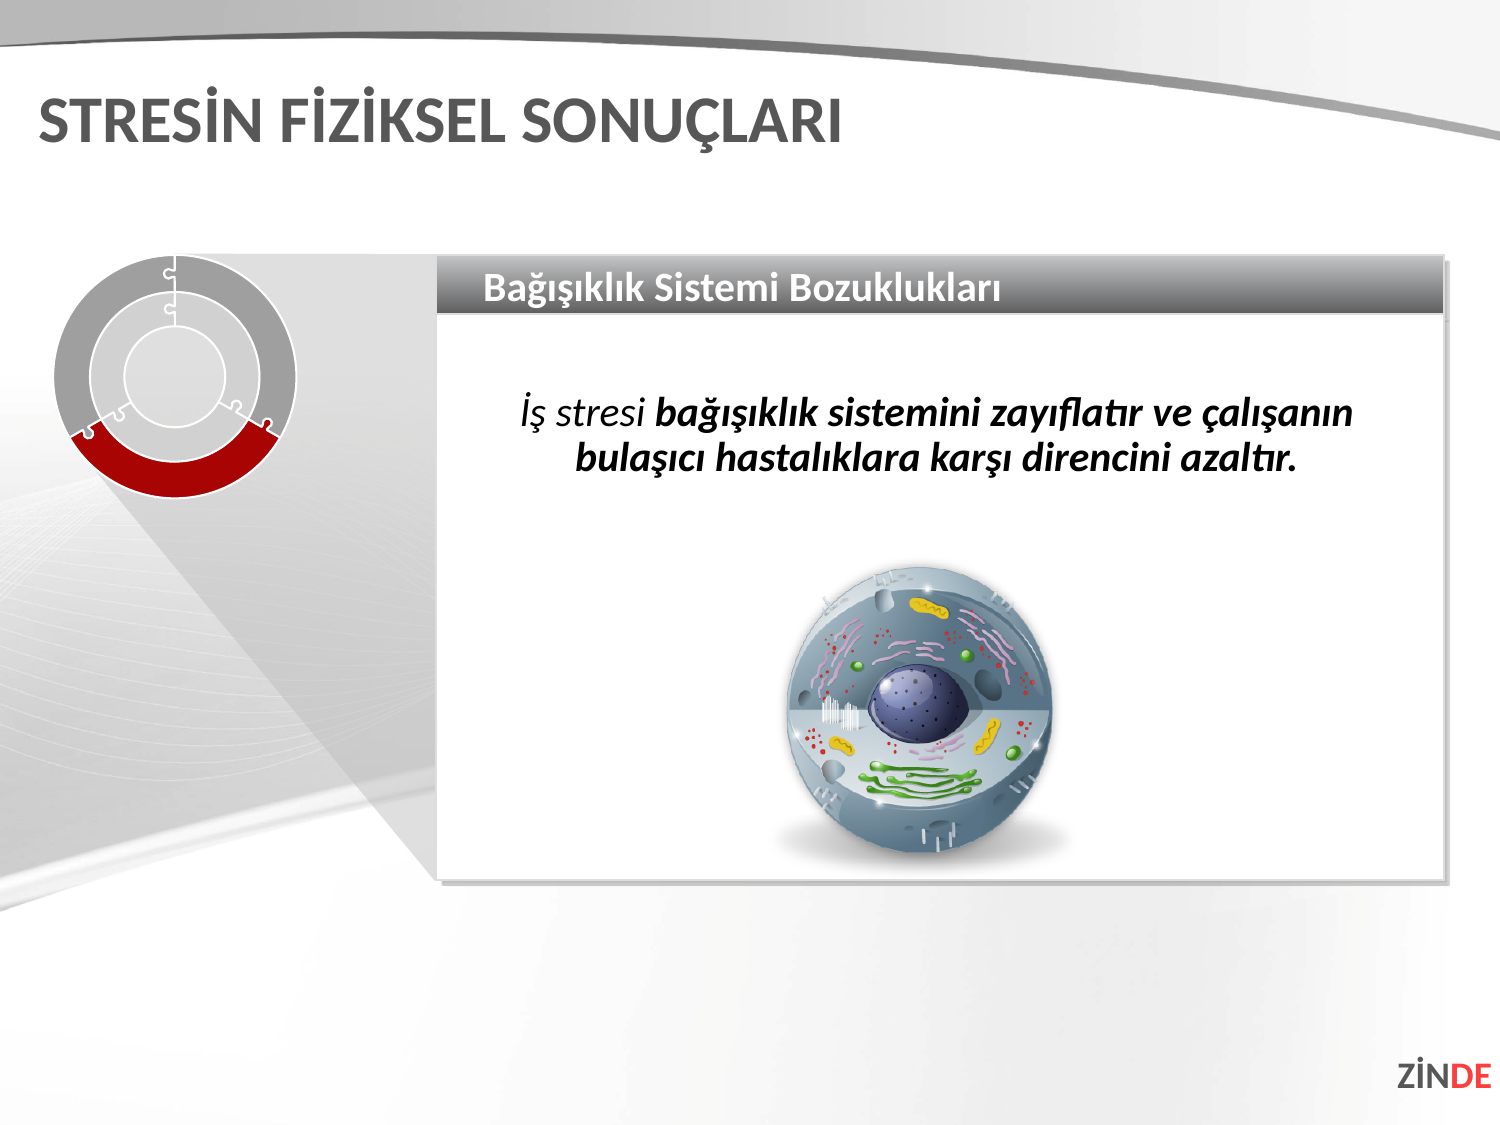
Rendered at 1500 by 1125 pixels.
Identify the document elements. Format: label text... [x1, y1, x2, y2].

text_box İş stresi bağışıklık sistemini zayıflatır ve çalışanın bulaşıcı hastalıklara karşı direncini azaltır. [435, 314, 1444, 881]
text_box [125, 253, 436, 882]
text_box Bağışıklık Sistemi Bozuklukları [435, 255, 1444, 314]
picture [0, 0, 1500, 1125]
text_box STRESİN FİZİKSEL SONUÇLARI [38, 67, 1485, 174]
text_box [52, 254, 297, 499]
text_box ZİNDE [1384, 1050, 1493, 1125]
